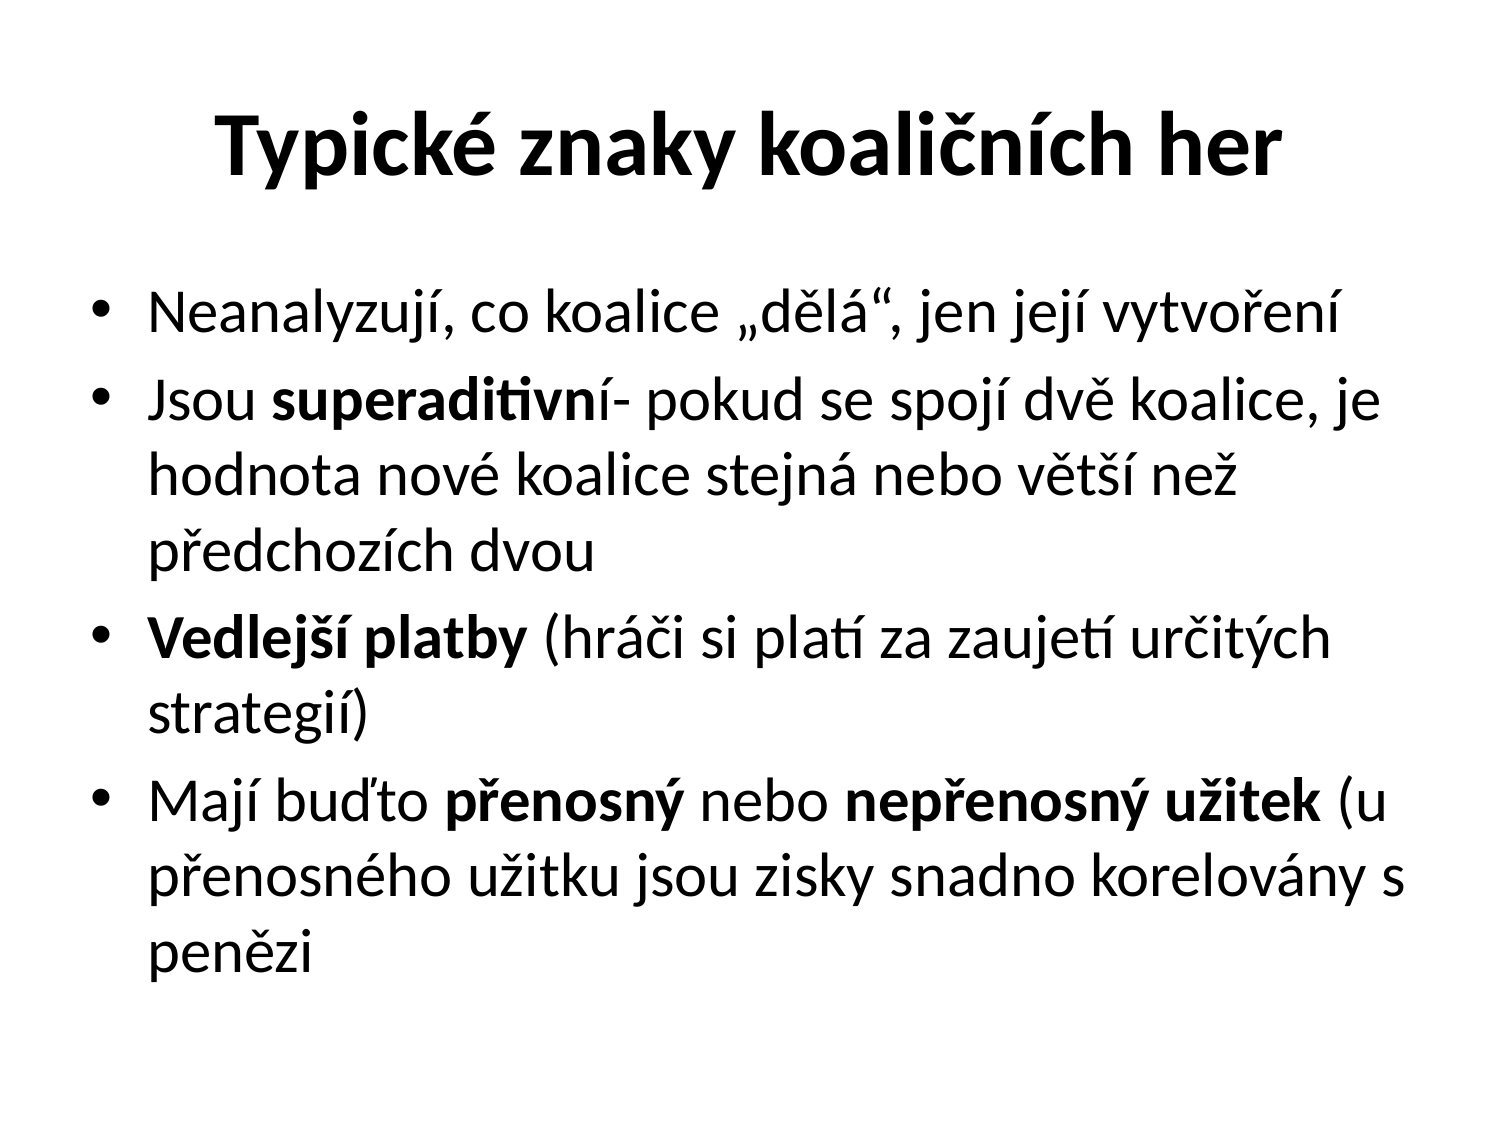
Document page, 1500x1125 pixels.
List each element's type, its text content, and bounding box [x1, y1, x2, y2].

list Neanalyzují, co koalice „dělá“, jen její vytvoření Jsou superaditivní- pokud se spojí dvě koalice, je hodnota nové koalice stejná nebo větší než předchozích dvou Vedlejší platby (hráči si platí za zaujetí určitých strategií) Mají buďto přenosný nebo nepřenosný užitek (u přenosného užitku jsou zisky snadno korelovány s penězi [75, 262, 1425, 1005]
title Typické znaky koaličních her [75, 45, 1425, 233]
